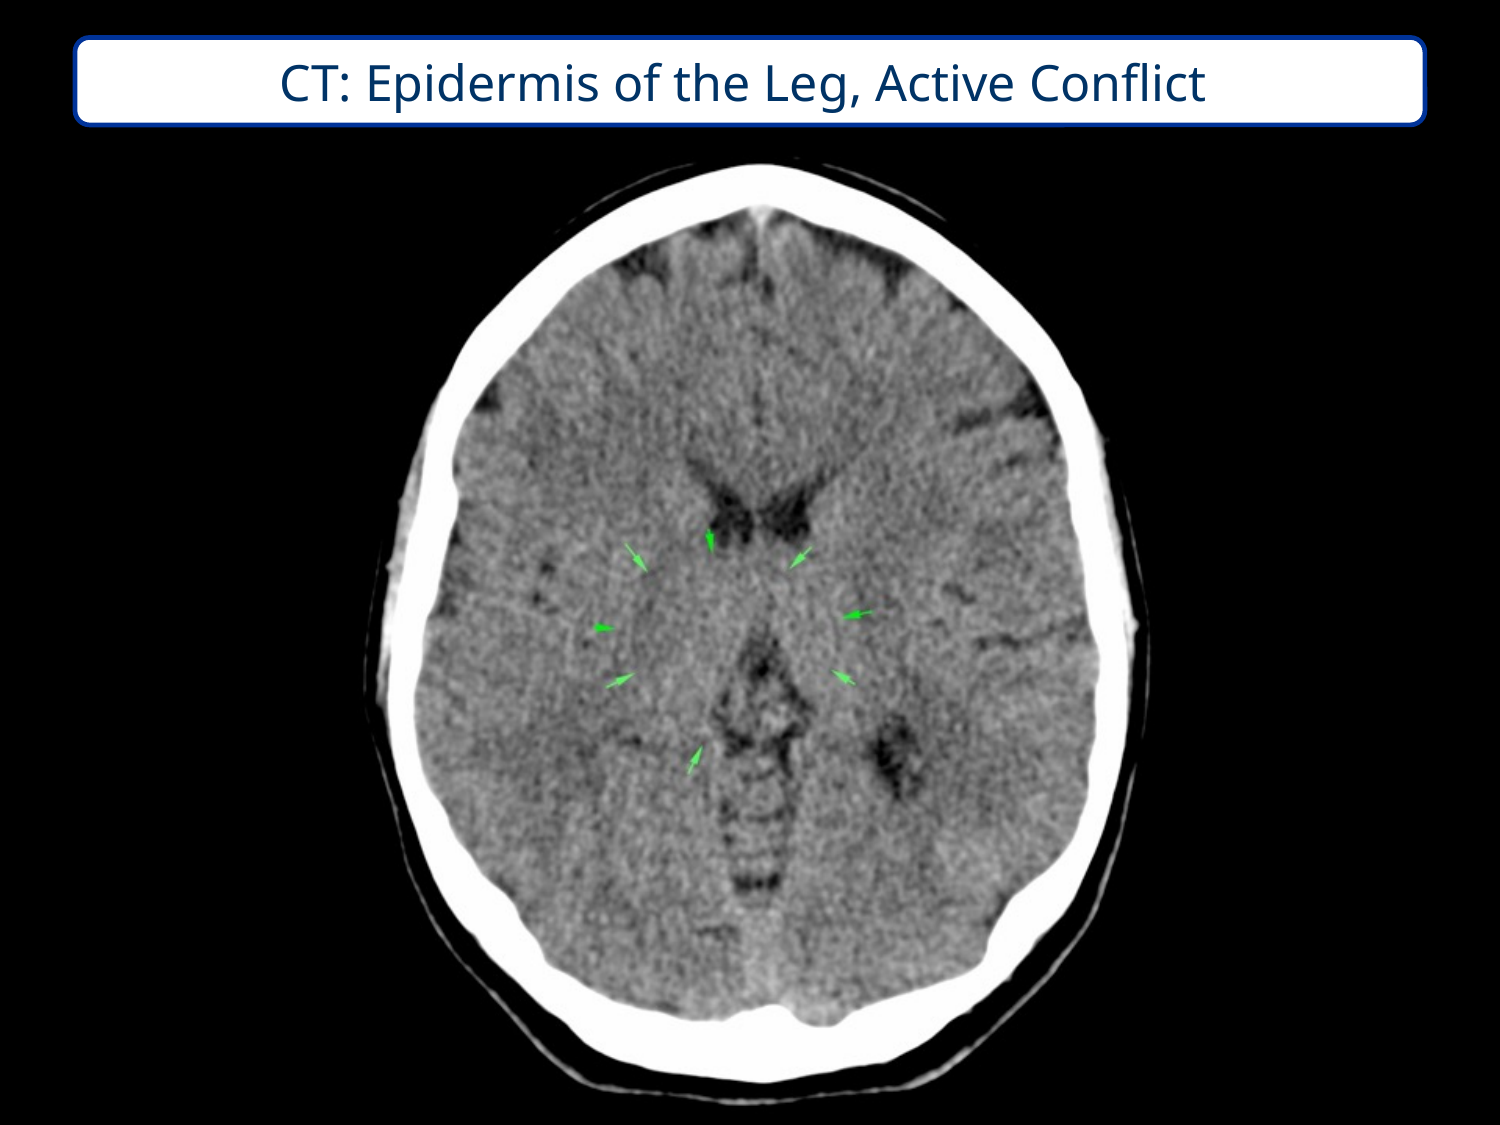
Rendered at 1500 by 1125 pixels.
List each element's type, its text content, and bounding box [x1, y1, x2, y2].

text_box CT: Epidermis of the Leg, Active Conflict [74, 37, 1425, 125]
picture [218, 67, 1294, 1125]
